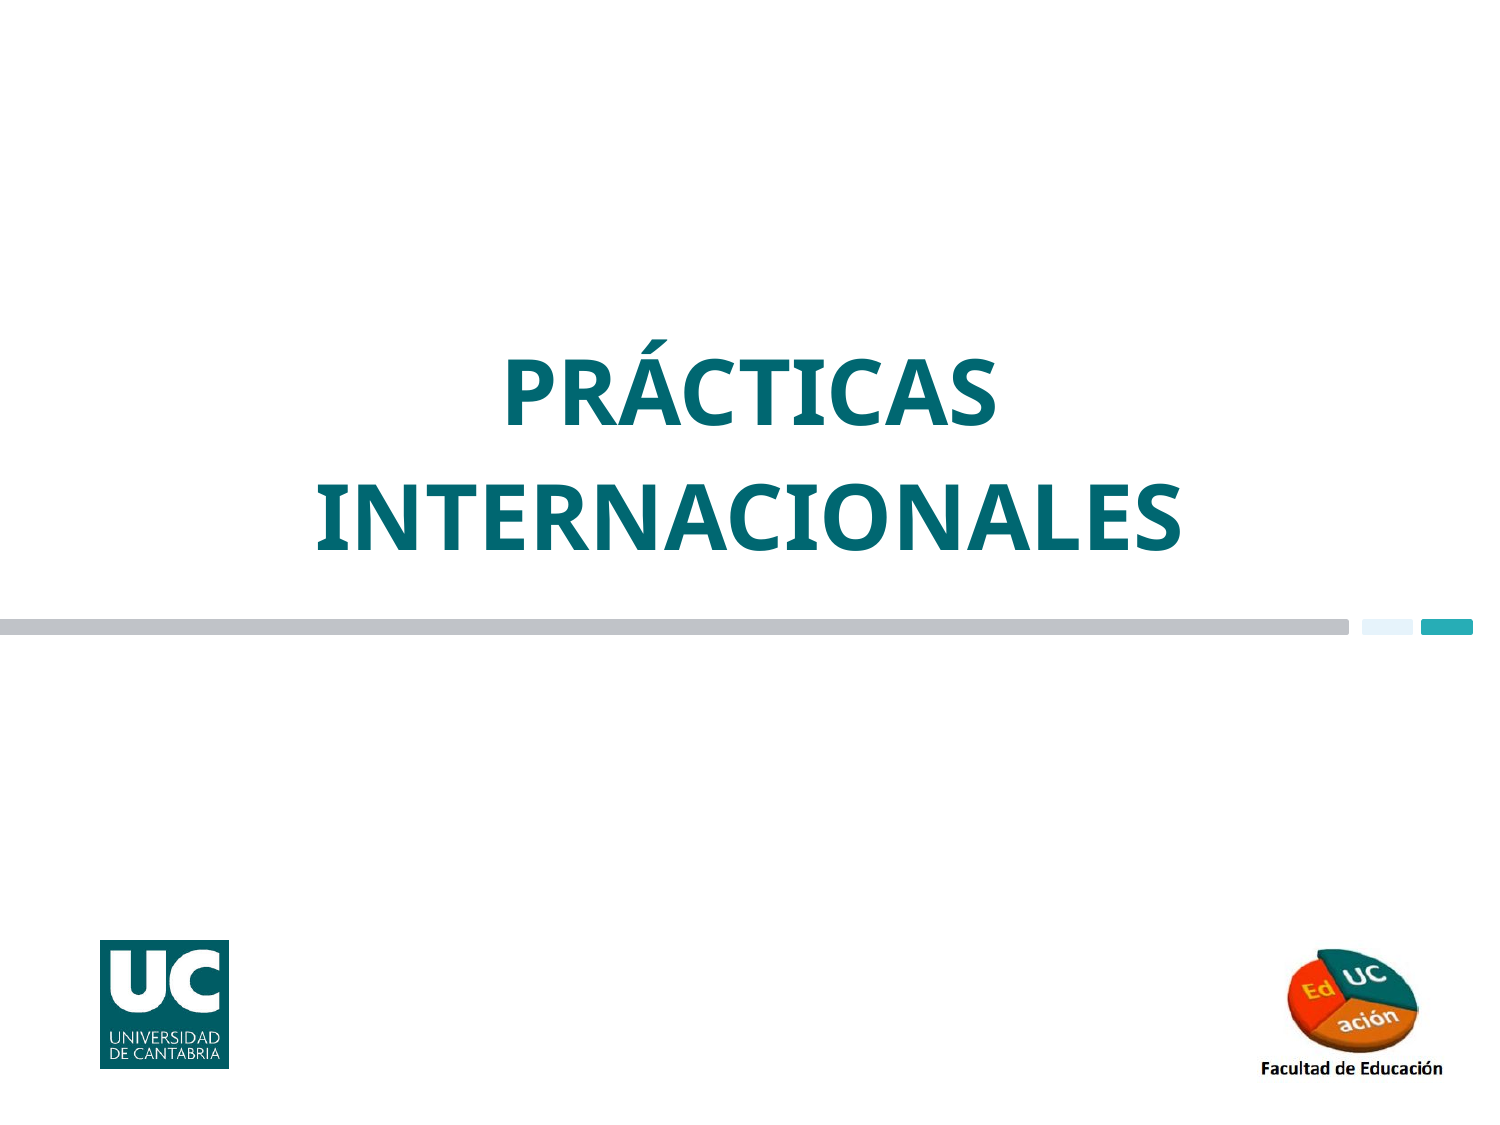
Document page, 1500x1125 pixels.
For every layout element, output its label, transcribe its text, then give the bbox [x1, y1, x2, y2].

text_box [1362, 619, 1413, 635]
picture [1257, 940, 1449, 1083]
text_box [0, 619, 1349, 635]
text_box [1421, 619, 1473, 635]
title PRÁCTICAS INTERNACIONALES [112, 314, 1388, 591]
picture [100, 940, 229, 1070]
